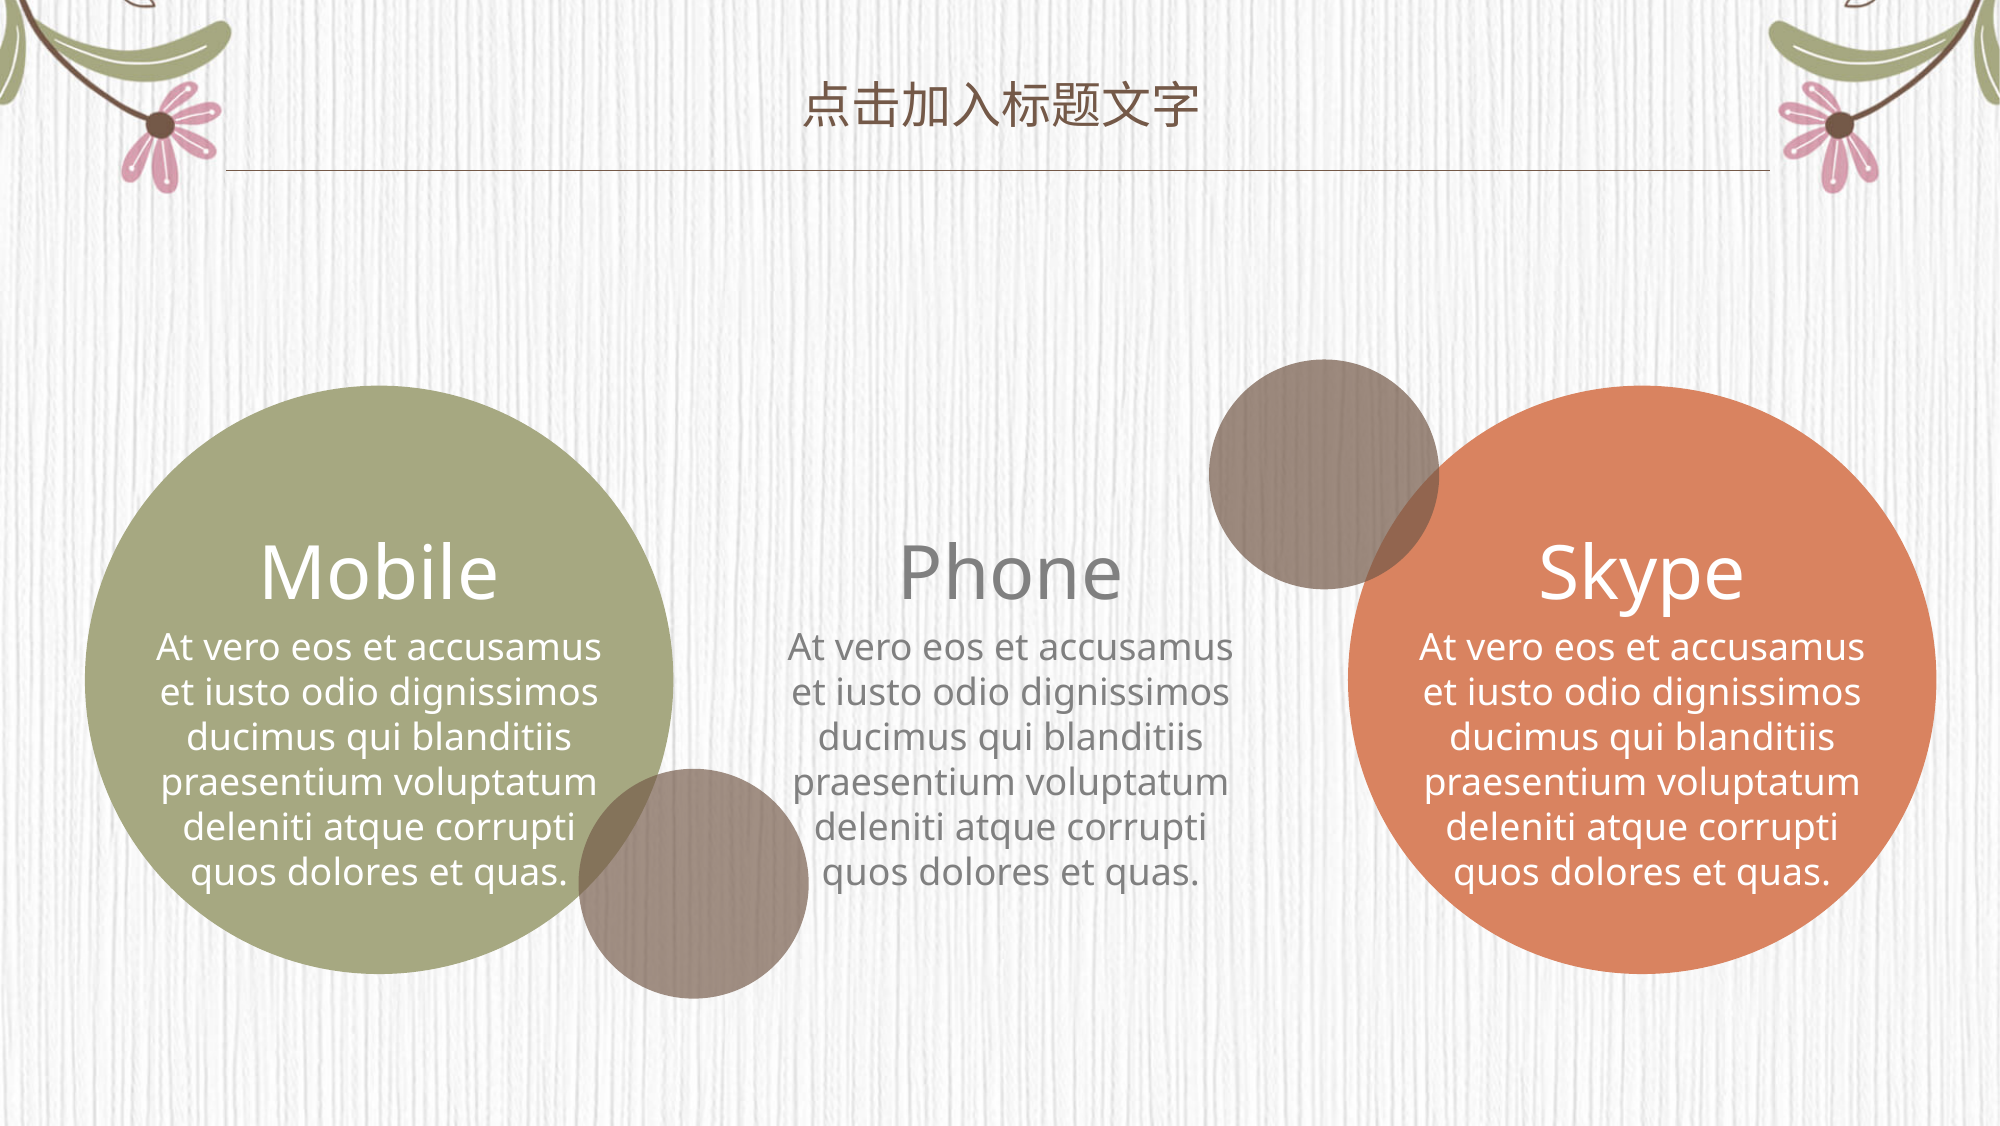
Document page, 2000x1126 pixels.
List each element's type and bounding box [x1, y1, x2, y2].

text_box [84, 359, 1937, 999]
text_box [226, 67, 1771, 171]
picture [0, 0, 2000, 1126]
